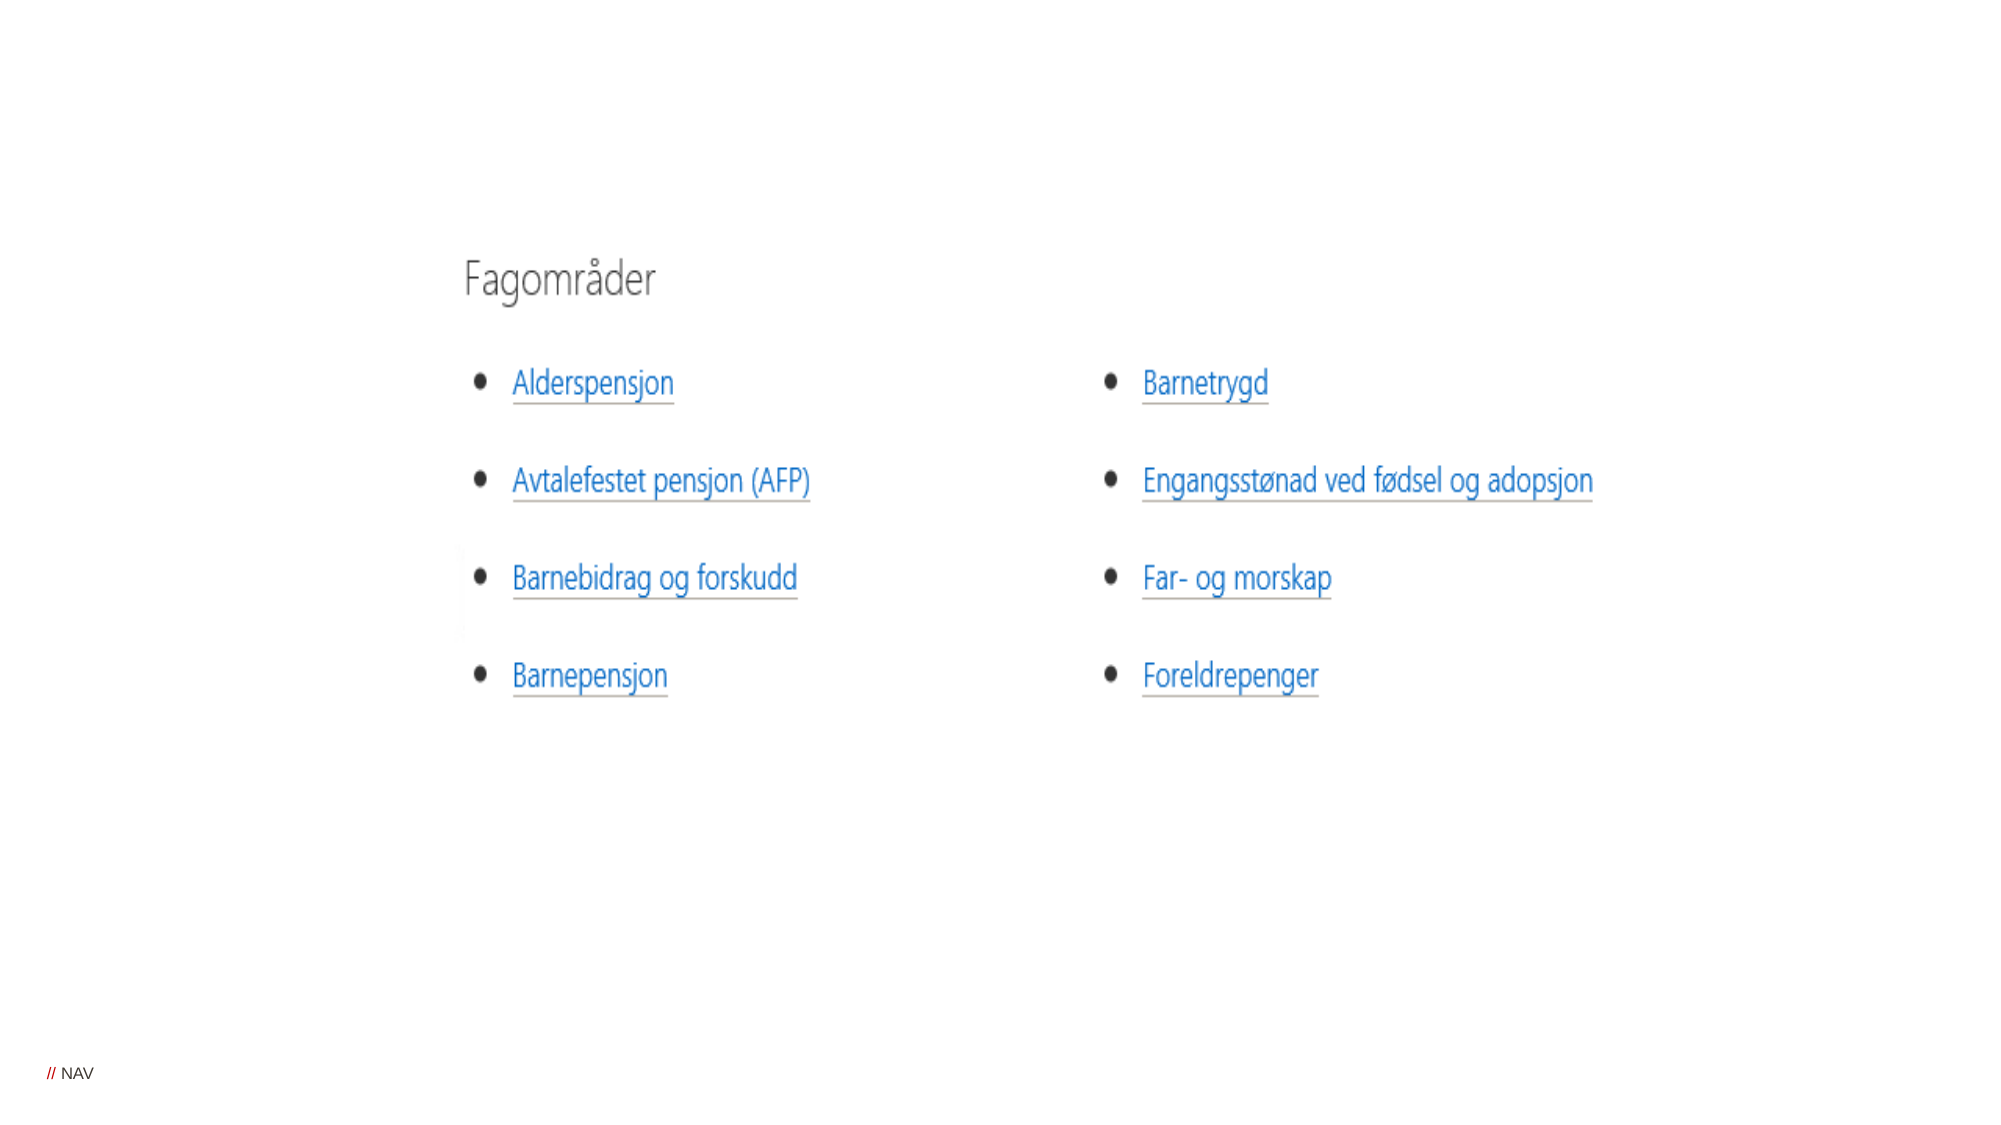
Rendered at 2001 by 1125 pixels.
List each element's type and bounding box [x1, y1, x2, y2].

picture [382, 208, 1618, 785]
